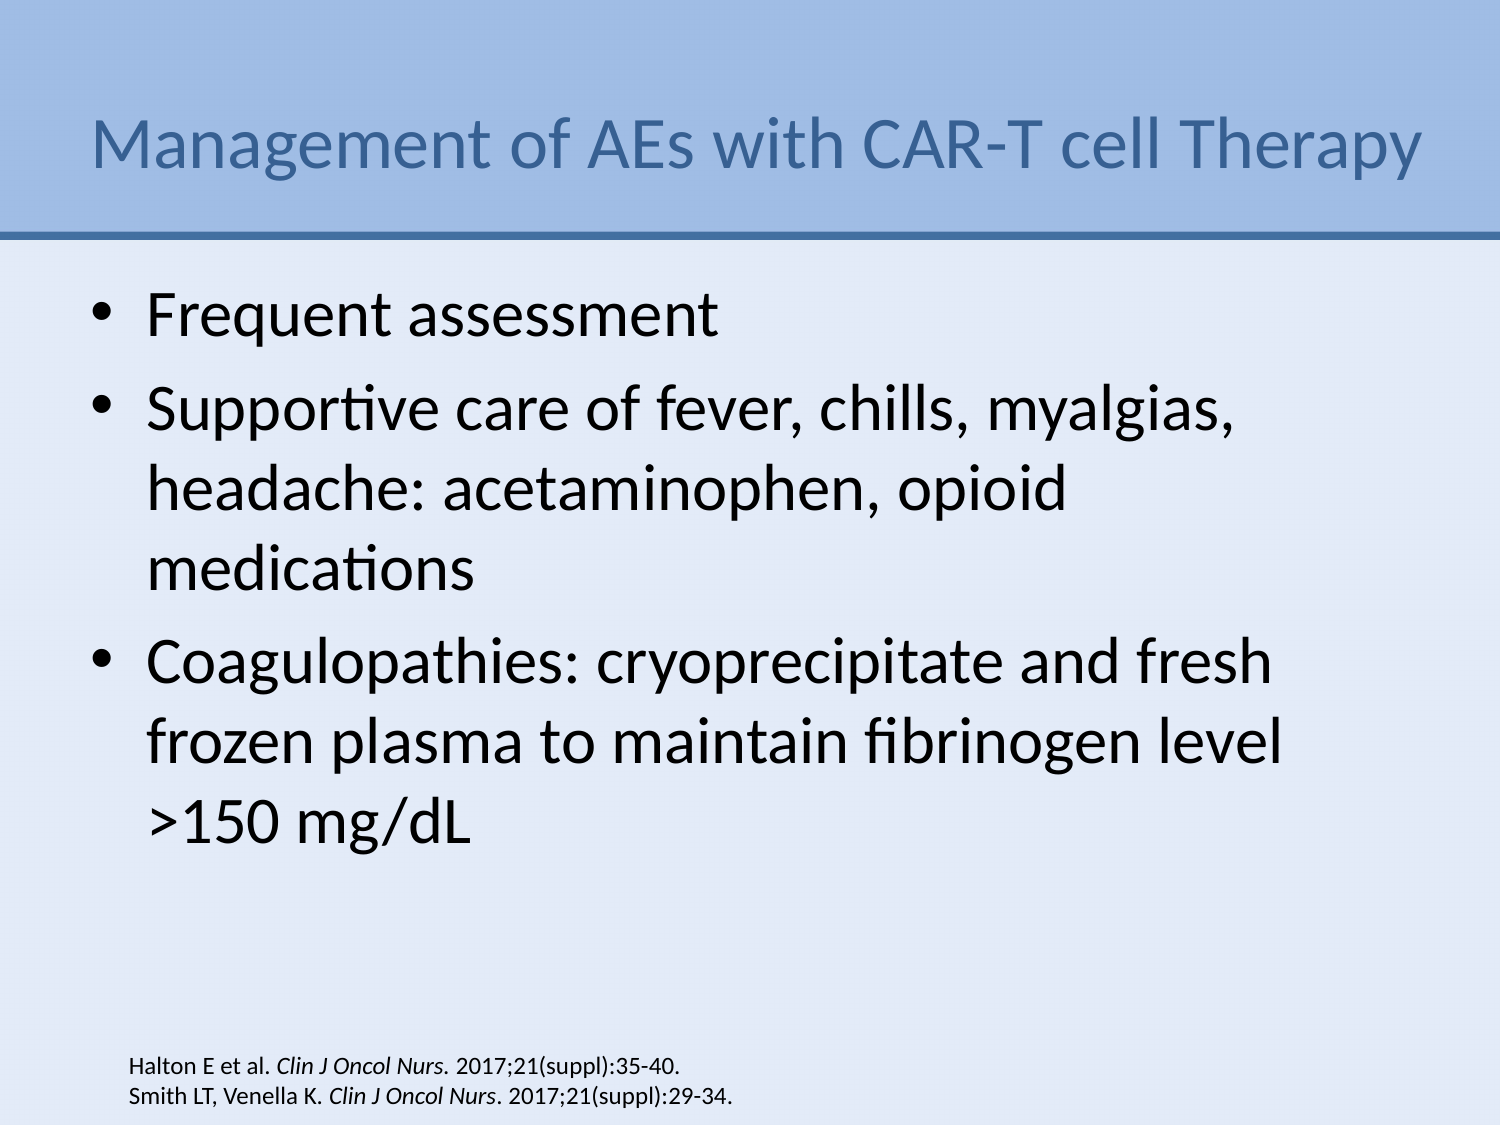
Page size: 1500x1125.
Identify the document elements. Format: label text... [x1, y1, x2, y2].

list Frequent assessment Supportive care of fever, chills, myalgias, headache: acetaminophen, opioid medications Coagulopathies: cryoprecipitate and fresh frozen plasma to maintain fibrinogen level >150 mg/dL [75, 262, 1425, 1005]
text_box Halton E et al. Clin J Oncol Nurs. 2017;21(suppl):35-40. Smith LT, Venella K. Clin J Oncol Nurs. 2017;21(suppl):29-34. [114, 1042, 1391, 1117]
title Management of AEs with CAR-T cell Therapy [75, 45, 1471, 233]
picture [0, 0, 1500, 1125]
